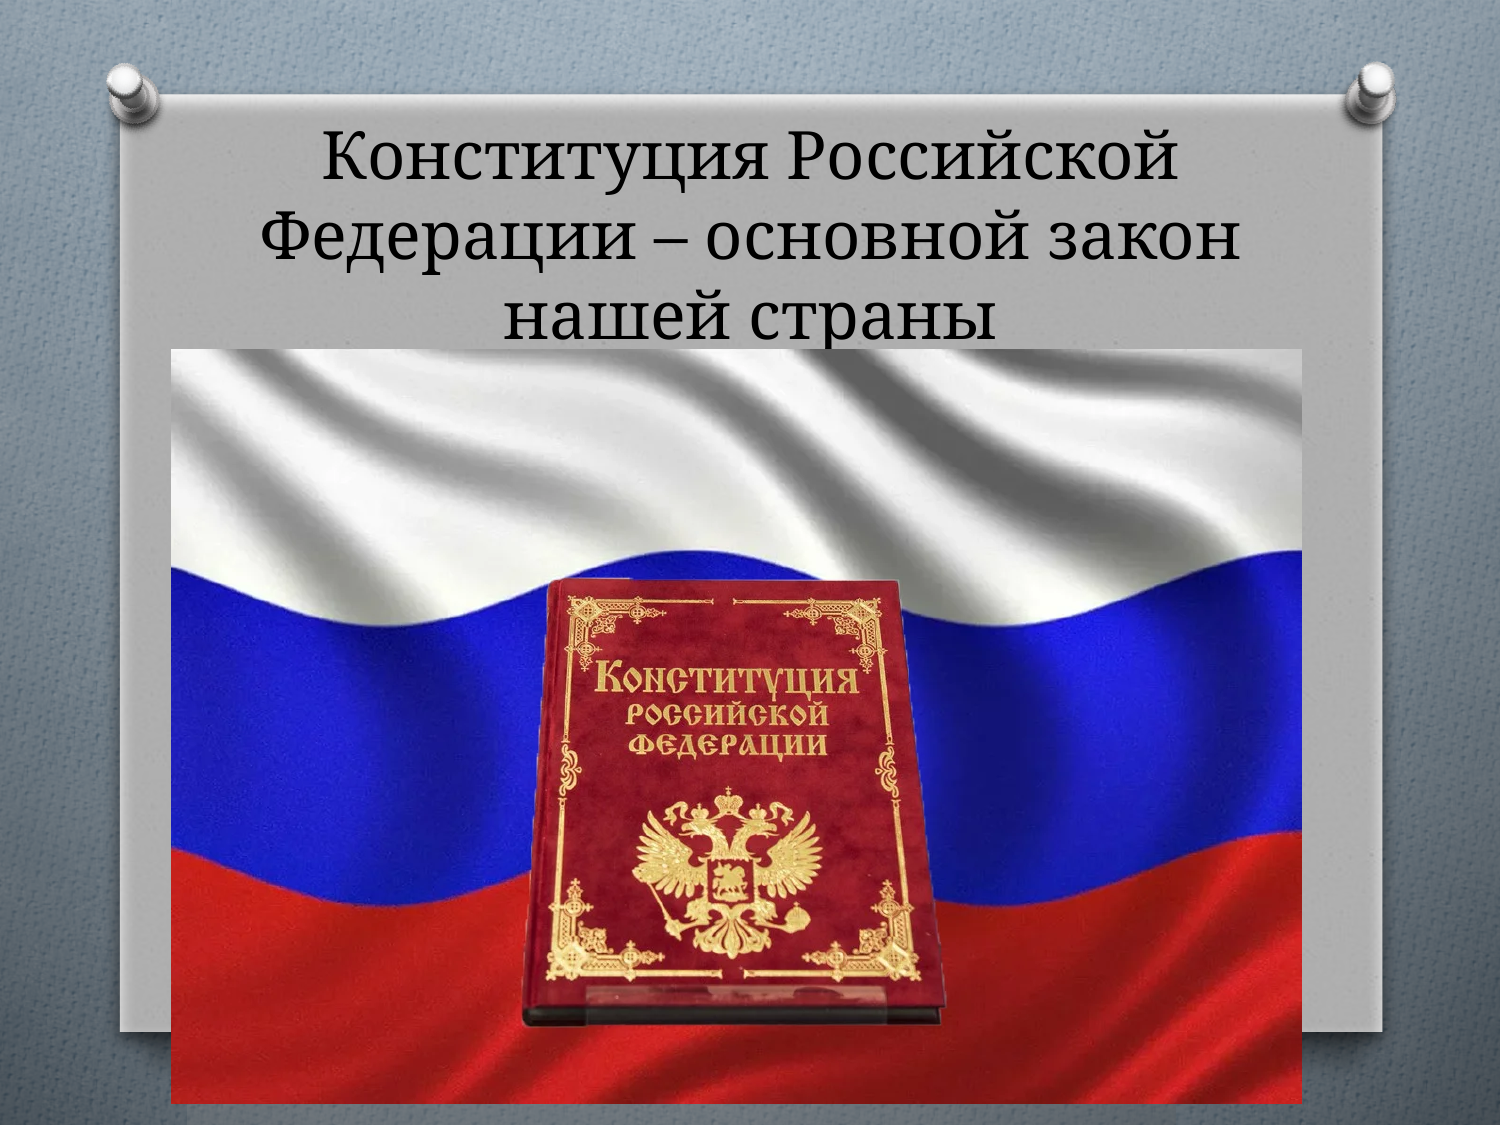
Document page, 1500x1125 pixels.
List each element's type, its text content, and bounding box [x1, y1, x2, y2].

picture [170, 349, 1303, 1104]
picture [75, 29, 198, 153]
picture [1317, 35, 1439, 156]
title Конституция Российской Федерации – основной закон нашей страны [179, 134, 1323, 332]
